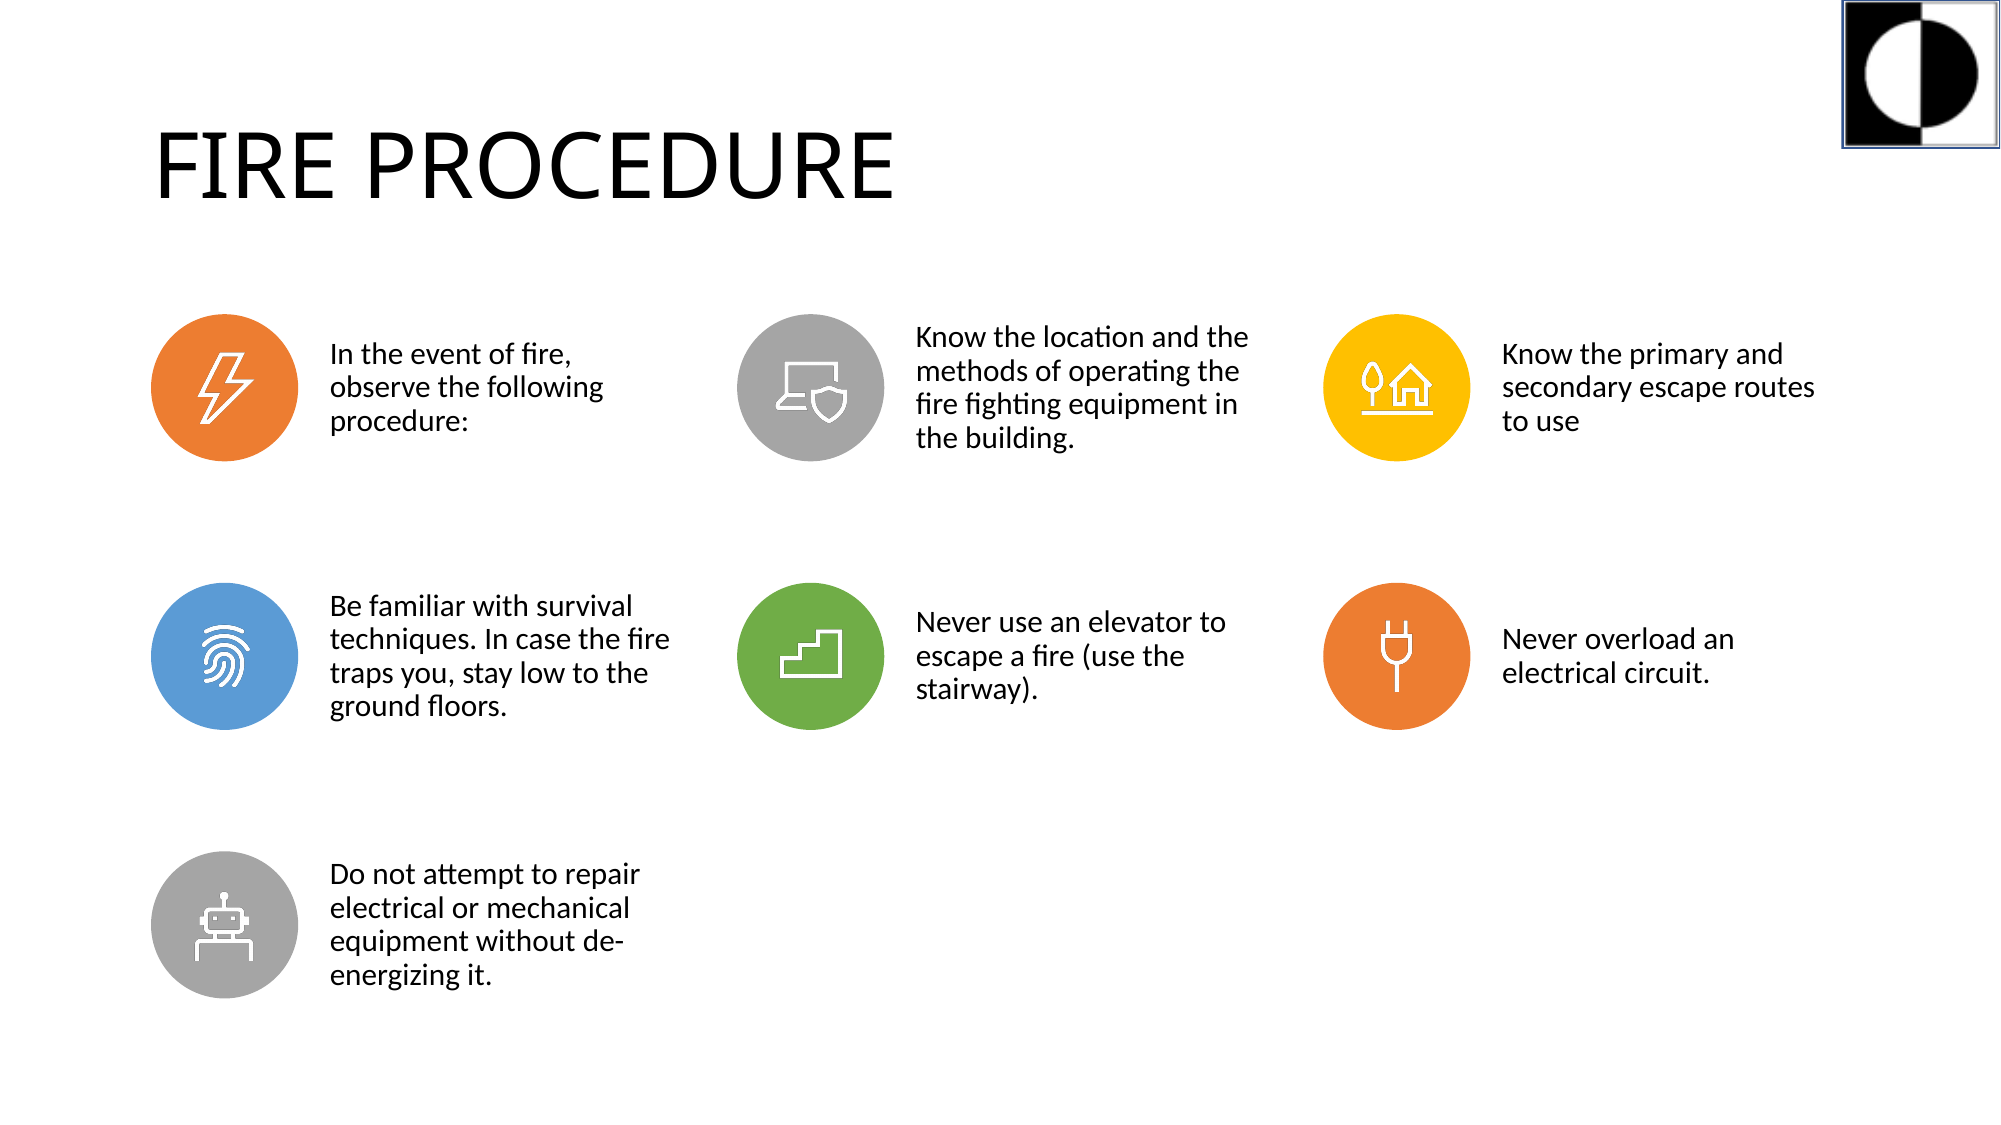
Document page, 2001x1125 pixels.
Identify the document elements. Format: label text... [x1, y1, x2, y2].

picture [1844, 1, 1999, 147]
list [137, 299, 1863, 1014]
title FIRE PROCEDURE [137, 59, 1863, 278]
